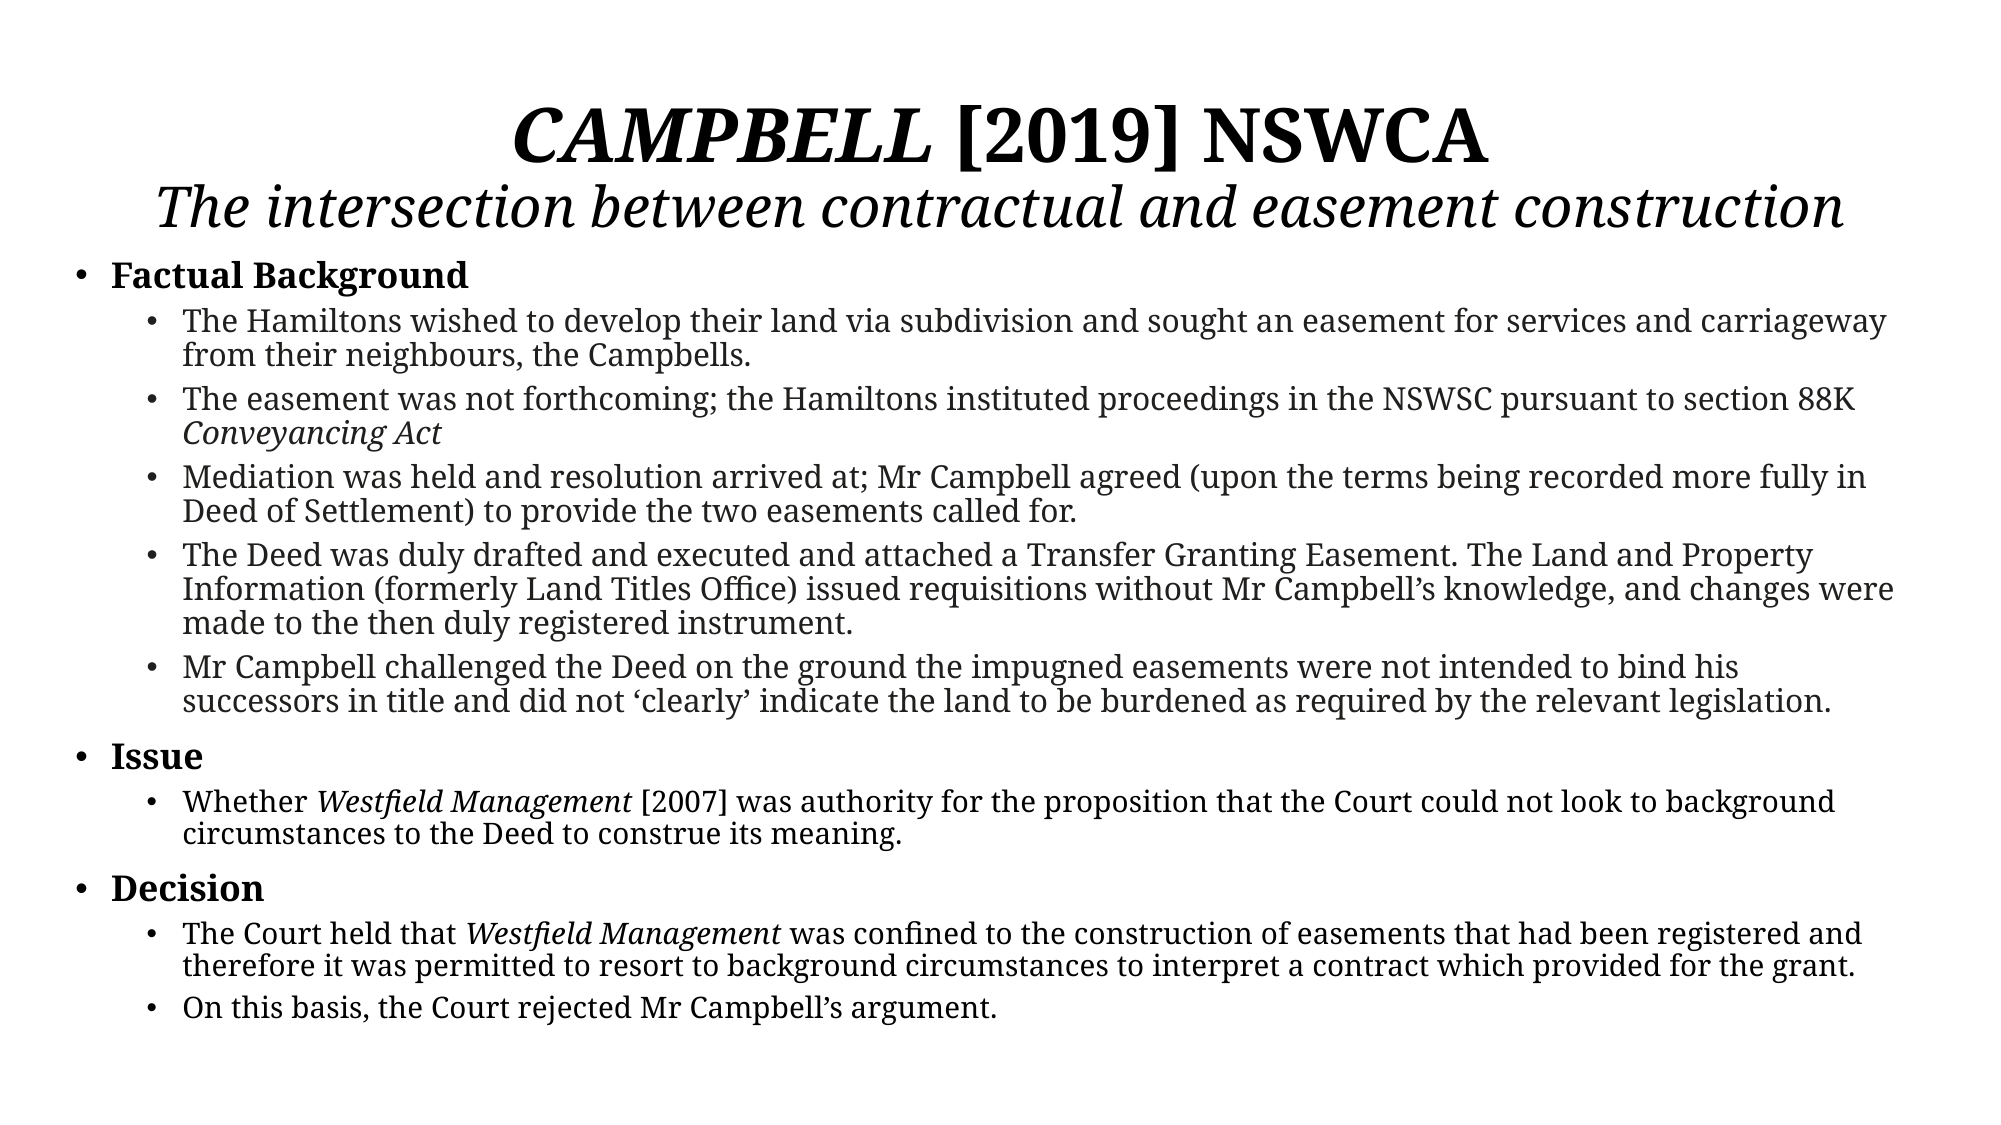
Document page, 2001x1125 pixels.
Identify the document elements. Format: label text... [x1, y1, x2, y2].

title CAMPBELL [2019] NSWCA The intersection between contractual and easement construction [137, 59, 1863, 249]
list Factual Background The Hamiltons wished to develop their land via subdivision and sought an easement for services and carriageway from their neighbours, the Campbells. The easement was not forthcoming; the Hamiltons instituted proceedings in the NSWSC pursuant to section 88K Conveyancing Act Mediation was held and resolution arrived at; Mr Campbell agreed (upon the terms being recorded more fully in Deed of Settlement) to provide the two easements called for. The Deed was duly drafted and executed and attached a Transfer Granting Easement. The Land and Property Information (formerly Land Titles Office) issued requisitions without Mr Campbell’s knowledge, and changes were made to the then duly registered instrument. Mr Campbell challenged the Deed on the ground the impugned easements were not intended to bind his successors in title and did not ‘clearly’ indicate the land to be burdened as required by the relevant legislation. Issue Whether Westfield Management [2007] was authority for the proposition that the Court could not look to background circumstances to the Deed to construe its meaning. Decision The Court held that Westfield Management was confined to the construction of easements that had been registered and therefore it was permitted to resort to background circumstances to interpret a contract which provided for the grant. On this basis, the Court rejected Mr Campbell’s argument. [60, 249, 1918, 1049]
